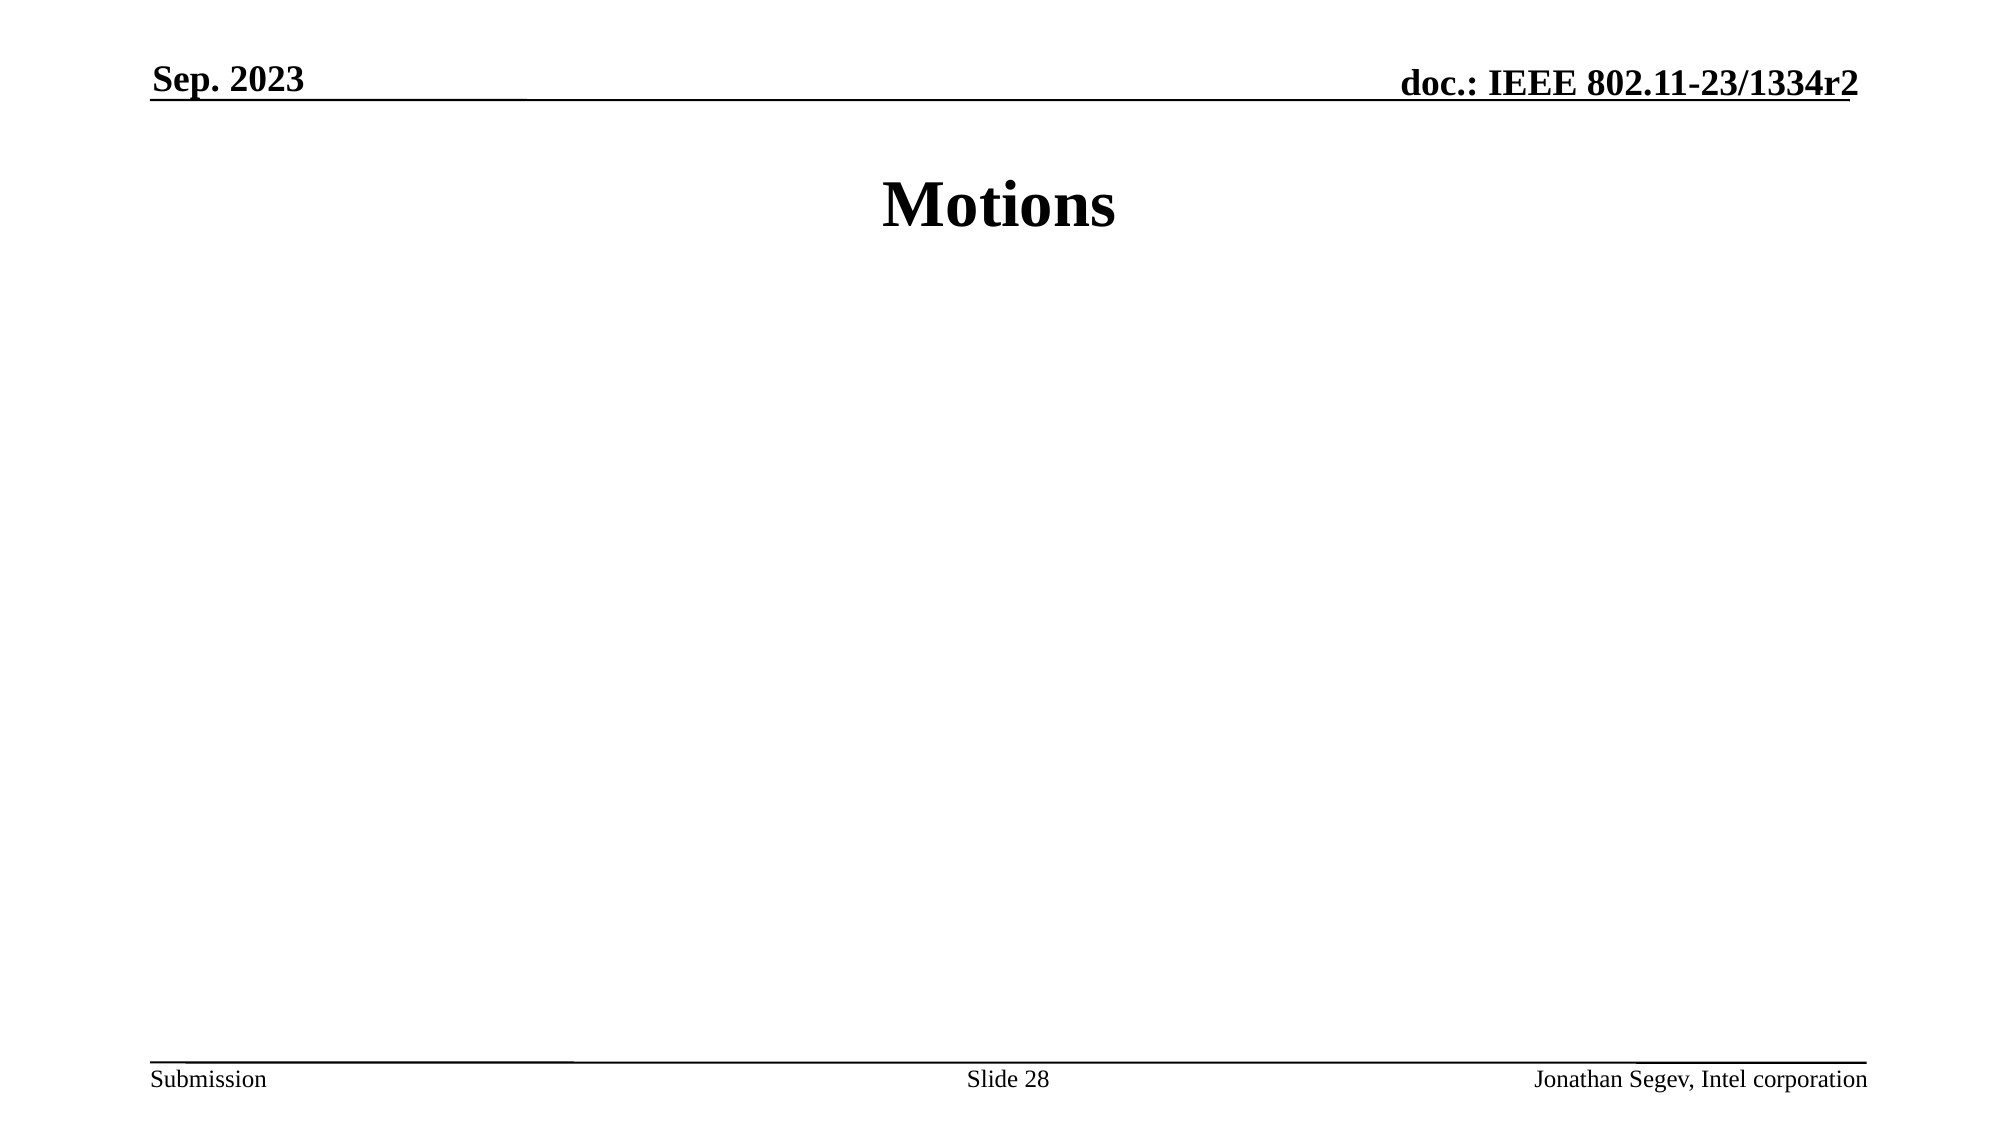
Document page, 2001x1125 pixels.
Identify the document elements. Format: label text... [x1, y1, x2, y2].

slide_number Slide 28 [950, 1061, 1067, 1123]
title Motions [149, 112, 1850, 288]
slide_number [152, 54, 563, 100]
footer Jonathan Segev, Intel corporation [1171, 1061, 1869, 1093]
